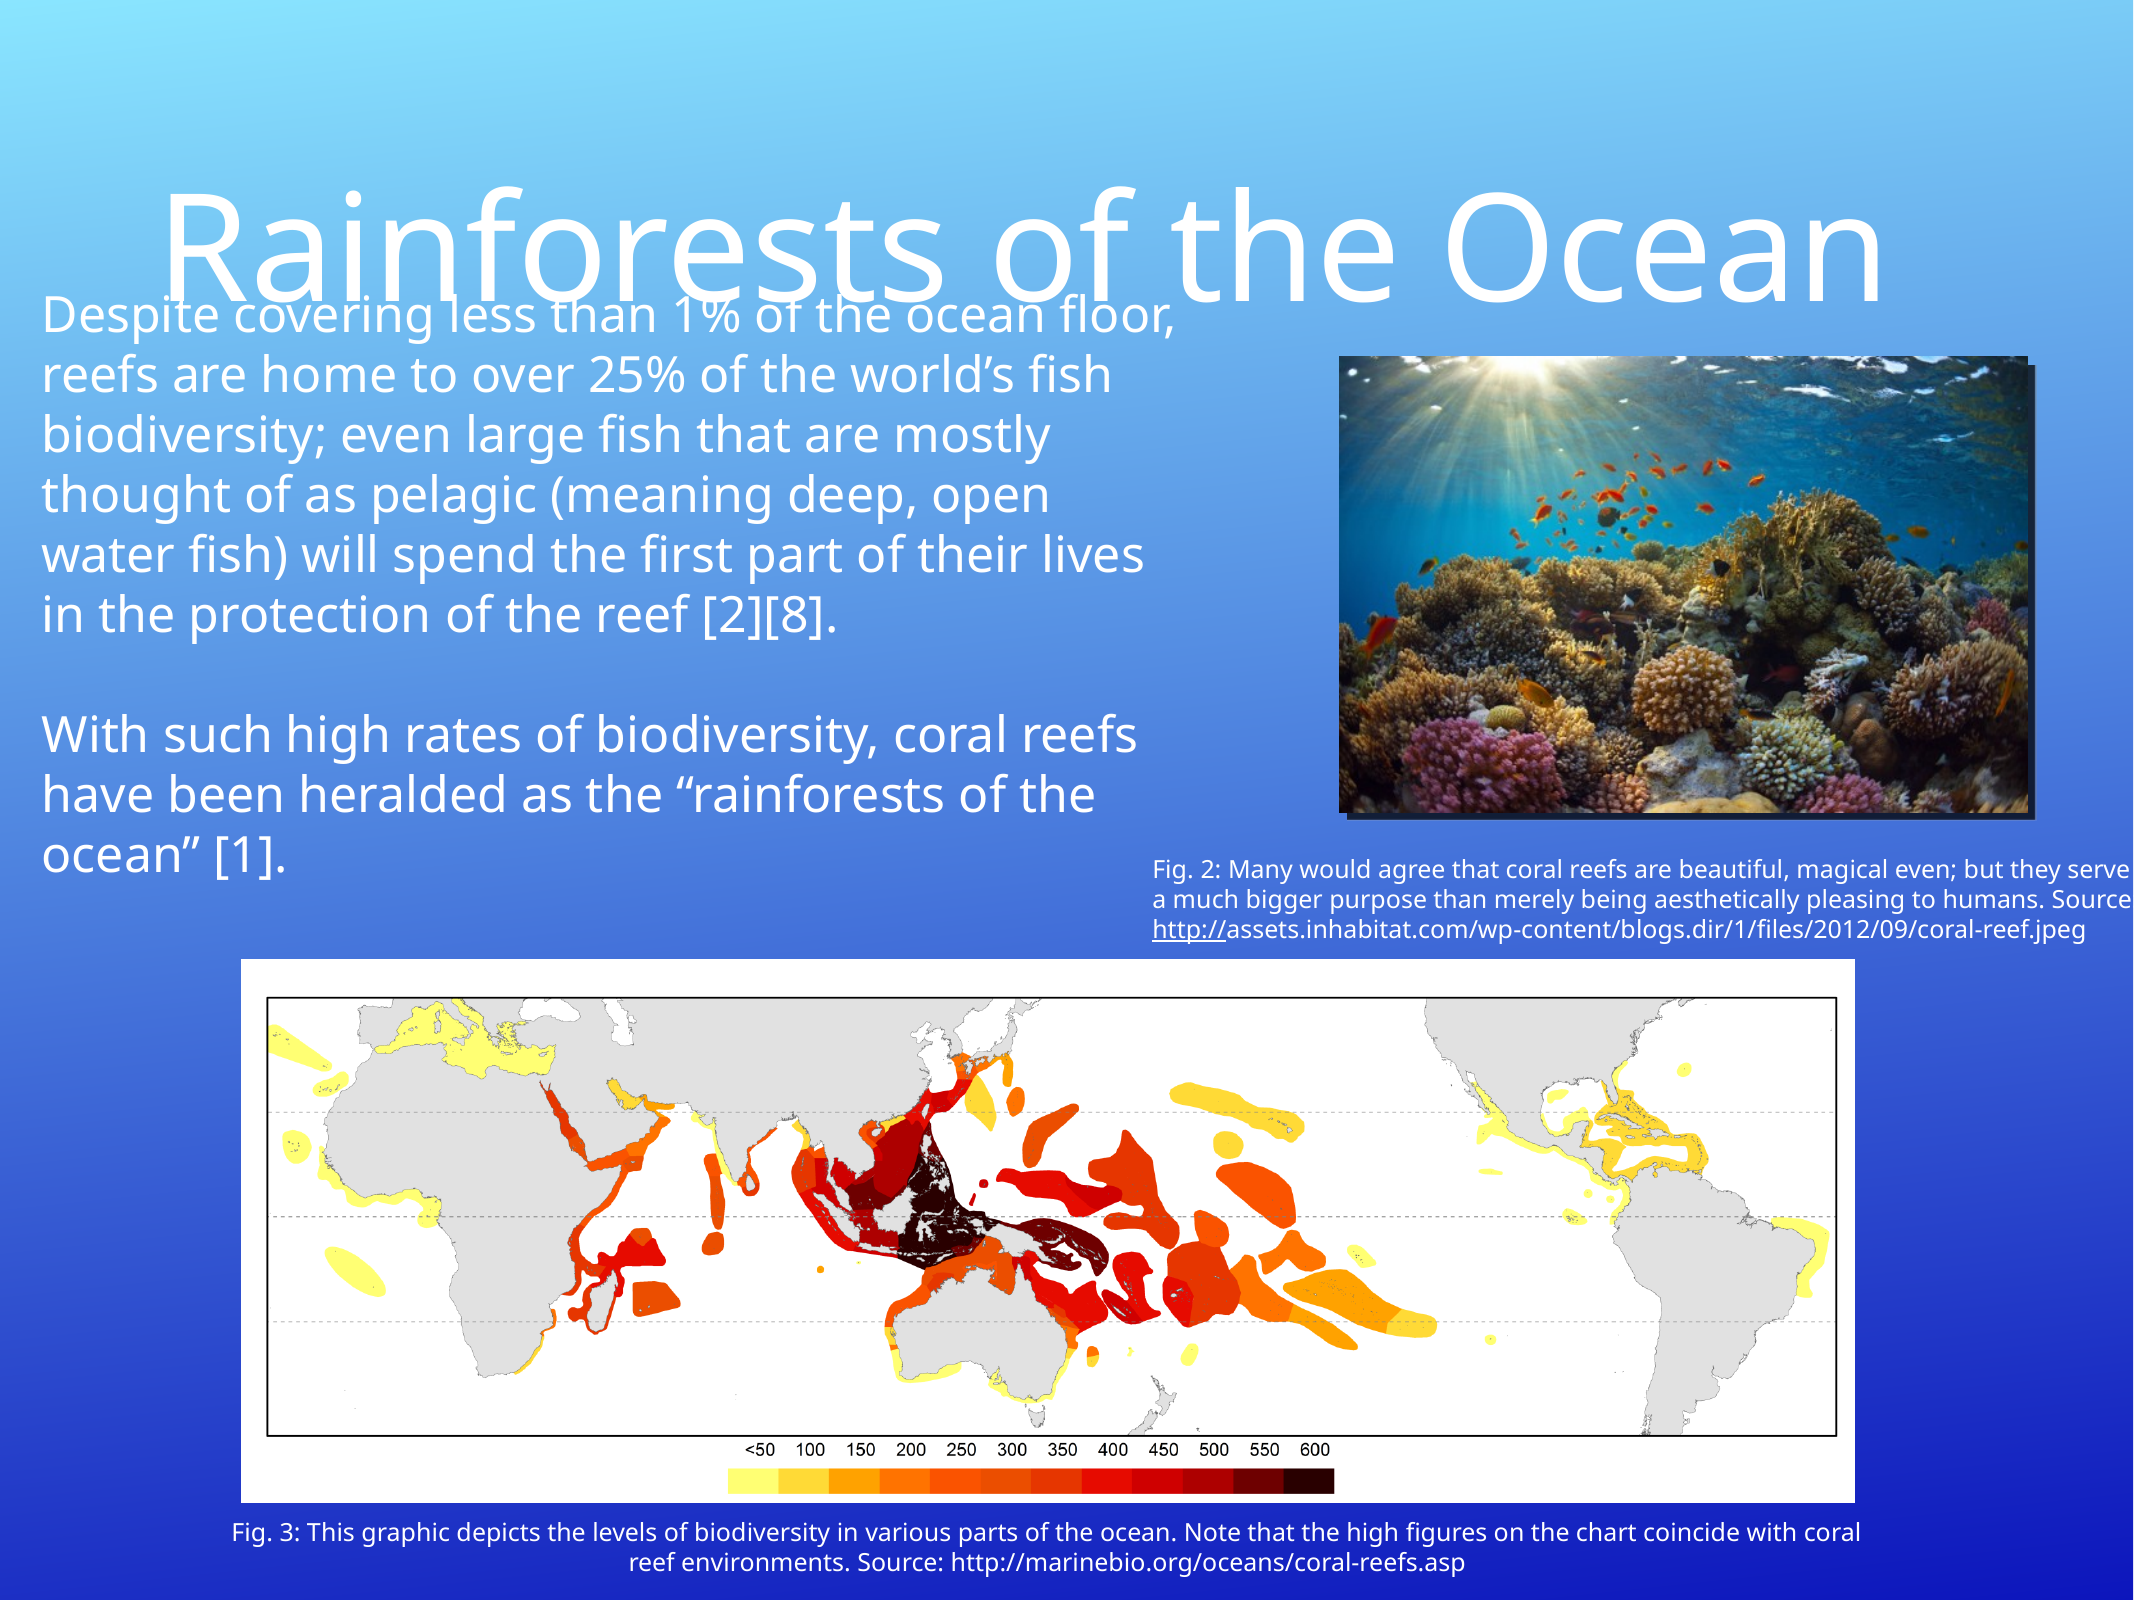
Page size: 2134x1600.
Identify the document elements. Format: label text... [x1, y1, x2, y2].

text_box Despite covering less than 1% of the ocean floor, reefs are home to over 25% of the world’s fish biodiversity; even large fish that are mostly thought of as pelagic (meaning deep, open water fish) will spend the first part of their lives in the protection of the reef [2][8]. With such high rates of biodiversity, coral reefs have been heralded as the “rainforests of the ocean” [1]. [41, 340, 1196, 825]
picture [1338, 356, 2028, 814]
text_box Fig. 3: This graphic depicts the levels of biodiversity in various parts of the ocean. Note that the high figures on the chart coincide with coral reef environments. Source: http://marinebio.org/oceans/coral-reefs.asp [225, 1509, 1871, 1585]
text_box Fig. 2: Many would agree that coral reefs are beautiful, magical even; but they serve a much bigger purpose than merely being aesthetically pleasing to humans. Source: http://assets.inhabitat.com/wp-content/blogs.dir/1/files/2012/09/coral-reef.jpeg [1152, 830, 2134, 967]
picture [241, 959, 1855, 1503]
title Rainforests of the Ocean [122, 41, 1925, 442]
